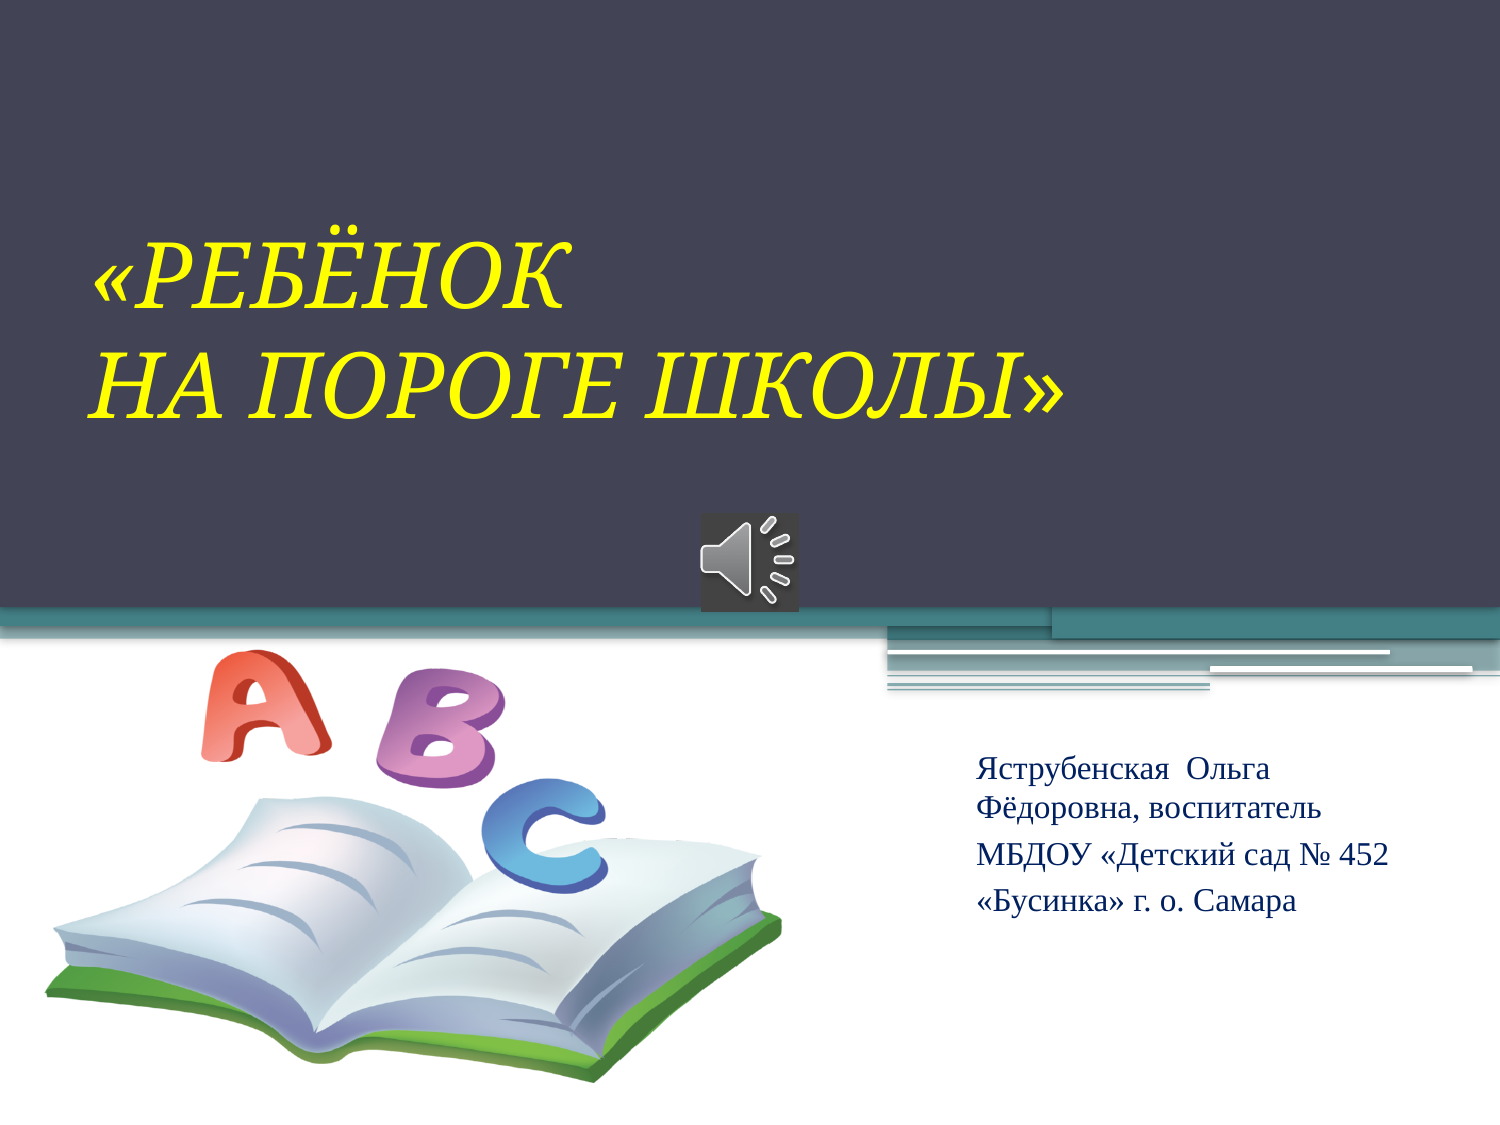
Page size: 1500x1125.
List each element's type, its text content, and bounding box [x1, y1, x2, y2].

title «РЕБЁНОК НА ПОРОГЕ ШКОЛЫ» [75, 0, 1463, 445]
picture [699, 512, 801, 613]
picture [41, 644, 786, 1083]
subtitle Яструбенская Ольга Фёдоровна, воспитатель МБДОУ «Детский сад № 452 «Бусинка» г. о. Самара [950, 692, 1435, 1068]
